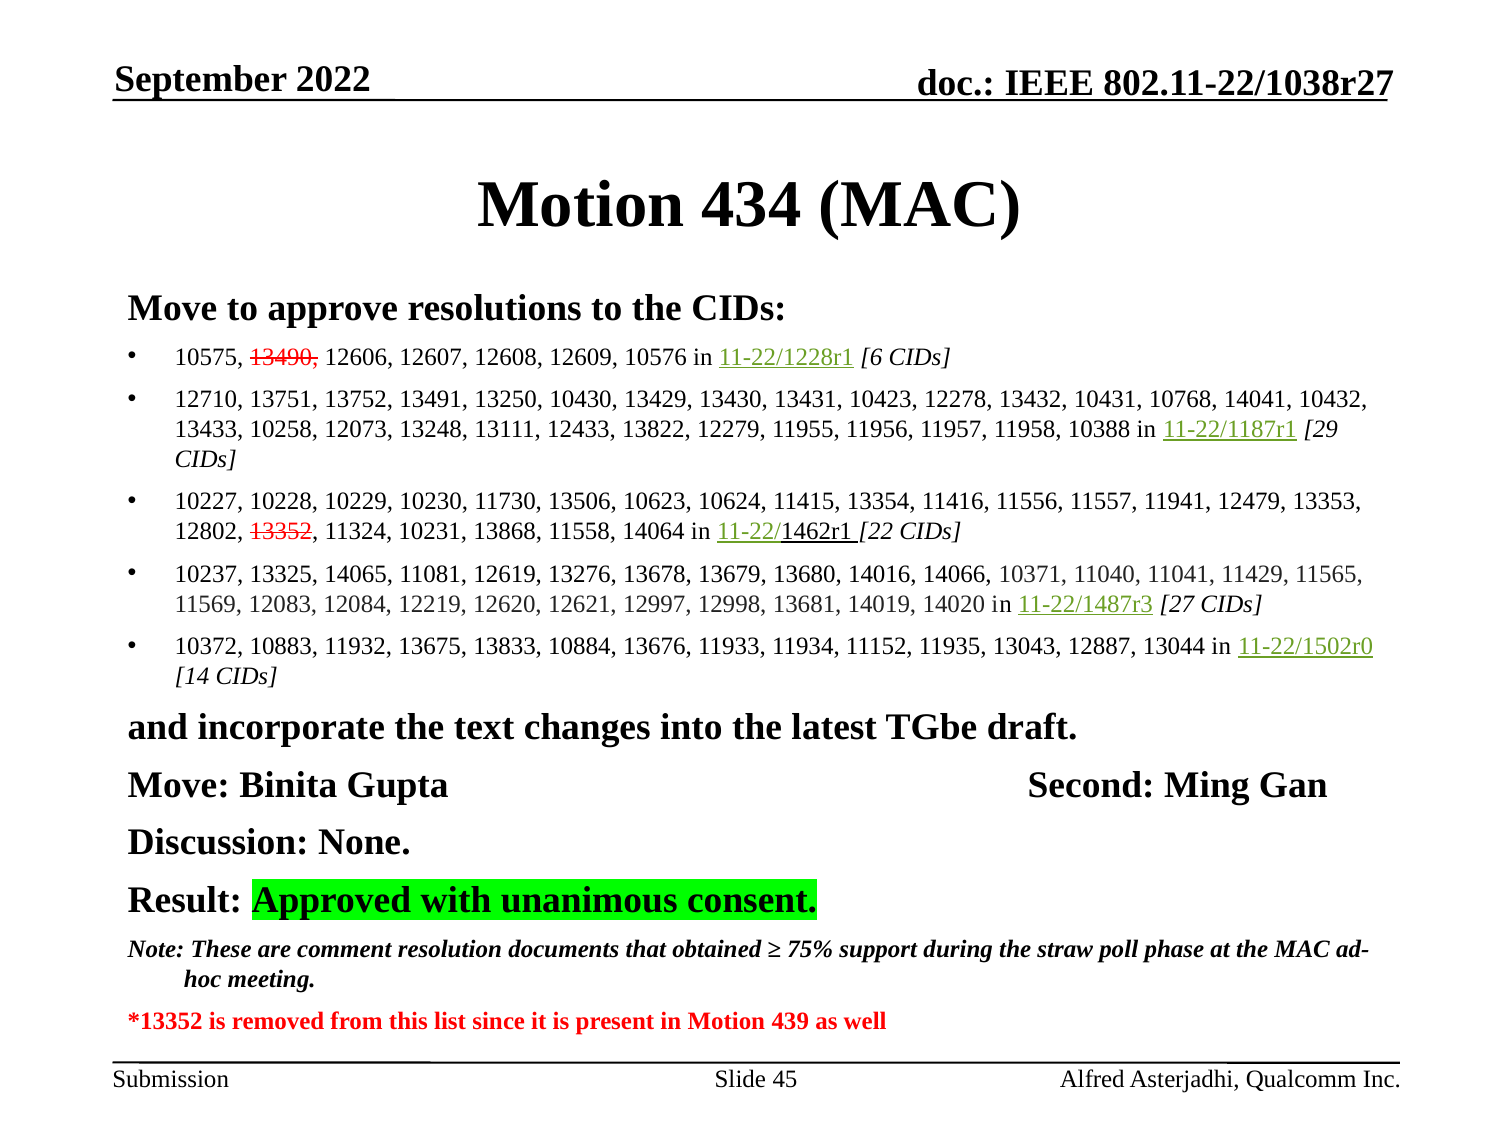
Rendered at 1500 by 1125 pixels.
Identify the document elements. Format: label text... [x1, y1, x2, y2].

list Move to approve resolutions to the CIDs: 10575, 13490, 12606, 12607, 12608, 12609, 10576 in 11-22/1228r1 [6 CIDs] 12710, 13751, 13752, 13491, 13250, 10430, 13429, 13430, 13431, 10423, 12278, 13432, 10431, 10768, 14041, 10432, 13433, 10258, 12073, 13248, 13111, 12433, 13822, 12279, 11955, 11956, 11957, 11958, 10388 in 11-22/1187r1 [29 CIDs] 10227, 10228, 10229, 10230, 11730, 13506, 10623, 10624, 11415, 13354, 11416, 11556, 11557, 11941, 12479, 13353, 12802, 13352, 11324, 10231, 13868, 11558, 14064 in 11-22/1462r1 [22 CIDs] 10237, 13325, 14065, 11081, 12619, 13276, 13678, 13679, 13680, 14016, 14066, 10371, 11040, 11041, 11429, 11565, 11569, 12083, 12084, 12219, 12620, 12621, 12997, 12998, 13681, 14019, 14020 in 11-22/1487r3 [27 CIDs] 10372, 10883, 11932, 13675, 13833, 10884, 13676, 11933, 11934, 11152, 11935, 13043, 12887, 13044 in 11-22/1502r0 [14 CIDs] and incorporate the text changes into the latest TGbe draft. Move: Binita Gupta Second: Ming Gan Discussion: None. Result: Approved with unanimous consent. Note: These are comment resolution documents that obtained ≥ 75% support during the straw poll phase at the MAC ad-hoc meeting. *13352 is removed from this list since it is present in Motion 439 as well [112, 274, 1402, 1063]
title Motion 434 (MAC) [112, 112, 1388, 274]
footer Alfred Asterjadhi, Qualcomm Inc. [878, 1061, 1402, 1093]
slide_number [114, 54, 423, 100]
slide_number Slide 45 [712, 1061, 800, 1123]
